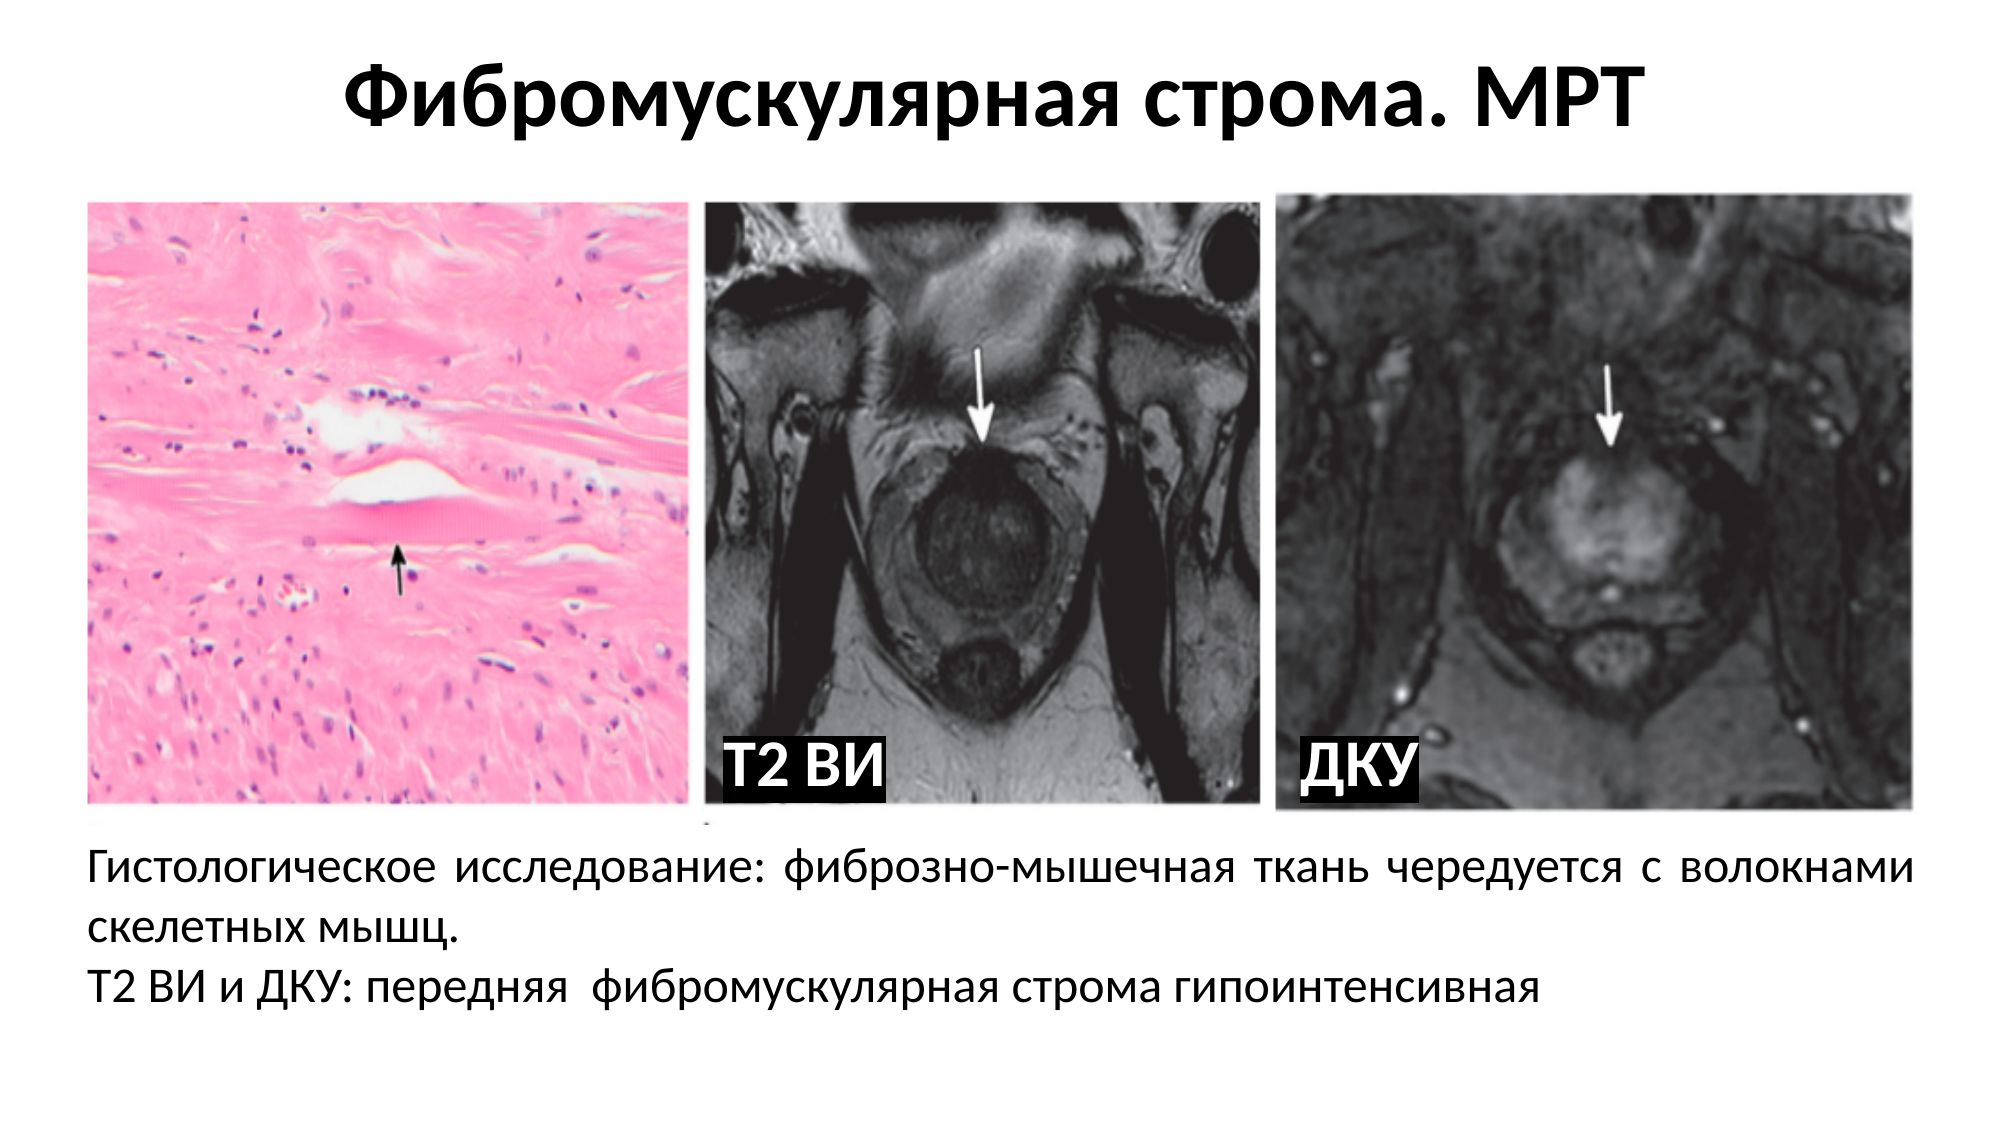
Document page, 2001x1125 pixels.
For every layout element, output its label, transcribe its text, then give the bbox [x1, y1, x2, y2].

text_box Гистологическое исследование: фиброзно-мышечная ткань чередуется с волокнами скелетных мышц. Т2 ВИ и ДКУ: передняя фибромускулярная строма гипоинтенсивная [72, 824, 1931, 1020]
picture [72, 184, 1264, 826]
picture [1270, 184, 1924, 825]
title Фибромускулярная строма. МРТ [16, 12, 1975, 168]
